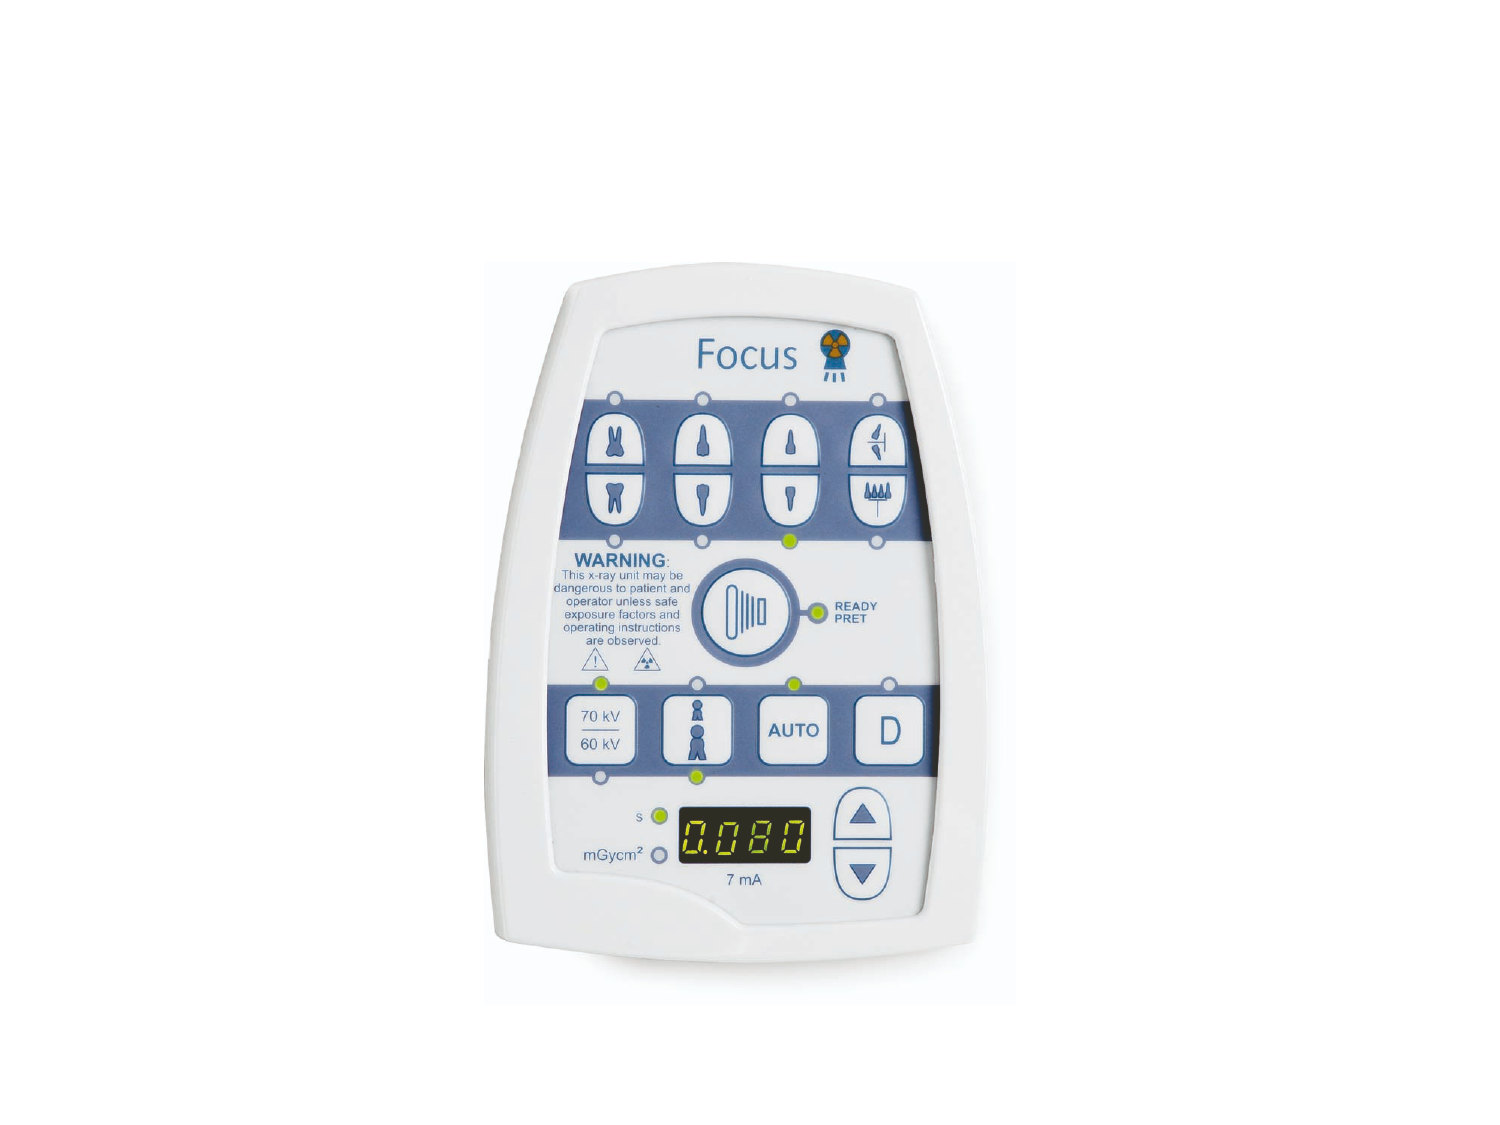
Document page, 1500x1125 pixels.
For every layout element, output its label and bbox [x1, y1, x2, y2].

list [484, 262, 1016, 1006]
